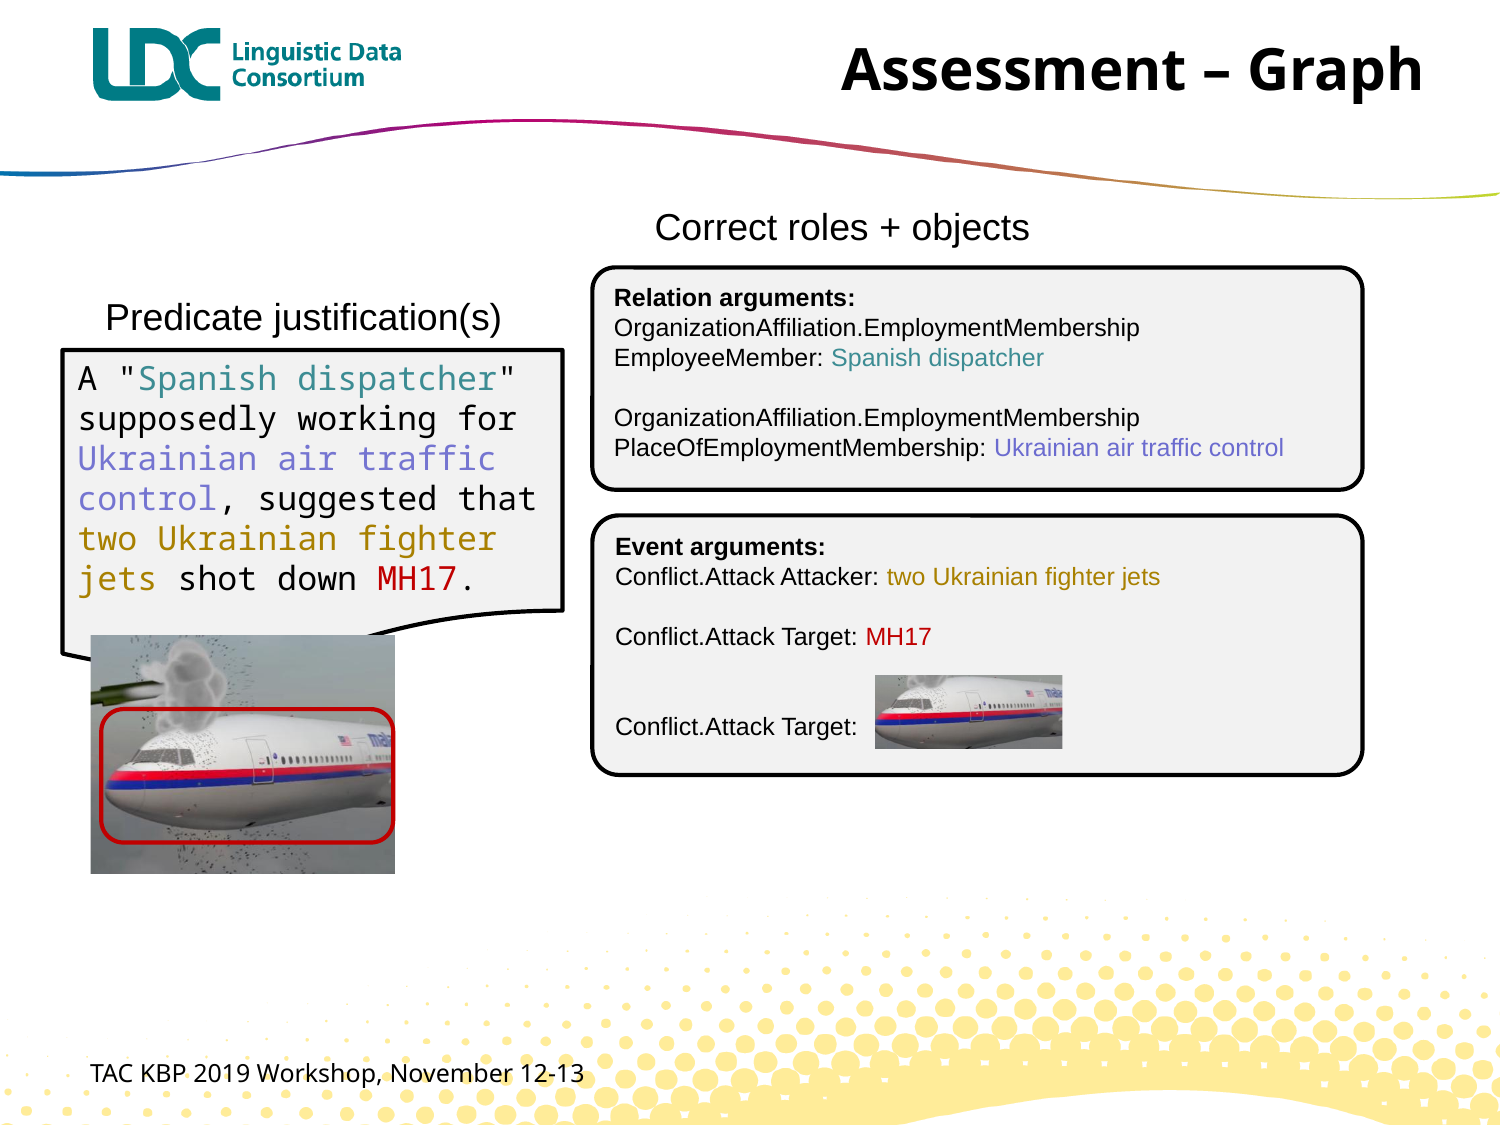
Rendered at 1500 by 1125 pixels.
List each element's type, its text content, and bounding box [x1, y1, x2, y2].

text_box Predicate justification(s) [90, 285, 518, 346]
footer TAC KBP 2019 Workshop, November 12-13 [74, 1049, 1076, 1103]
text_box A "Spanish dispatcher" supposedly working for Ukrainian air traffic control, suggested that two Ukrainian fighter jets shot down MH17. [62, 350, 563, 659]
text_box Relation arguments: OrganizationAffiliation.EmploymentMembership EmployeeMember: Spanish dispatcher OrganizationAffiliation.EmploymentMembership PlaceOfEmploymentMembership: Ukrainian air traffic control [592, 267, 1363, 490]
picture [0, 0, 1500, 1125]
title Assessment – Graph [549, 32, 1425, 163]
text_box Correct roles + objects [639, 195, 1046, 256]
text_box Event arguments: Conflict.Attack Attacker: two Ukrainian fighter jets Conflict.Attack Target: MH17 Conflict.Attack Target: [592, 515, 1363, 775]
